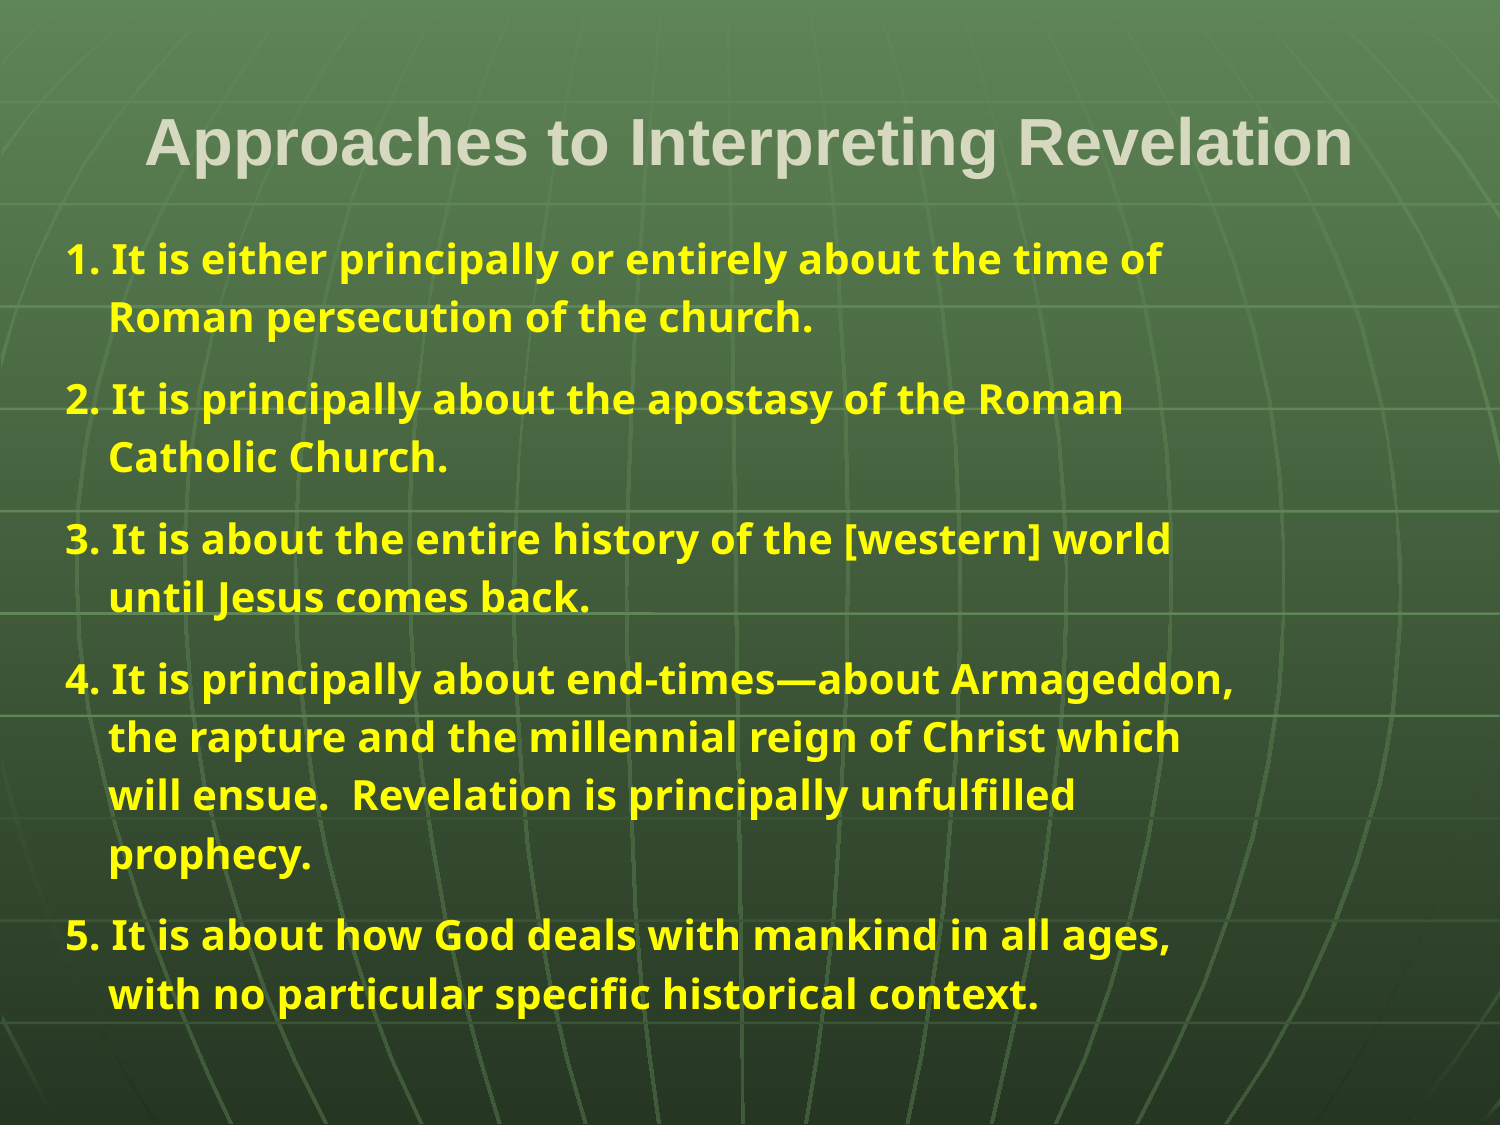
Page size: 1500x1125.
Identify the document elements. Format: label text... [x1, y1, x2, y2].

title Approaches to Interpreting Revelation [75, 45, 1425, 224]
list 1. It is either principally or entirely about the time of Roman persecution of the church. 2. It is principally about the apostasy of the Roman Catholic Church. 3. It is about the entire history of the [western] world until Jesus comes back. 4. It is principally about end-times—about Armageddon, the rapture and the millennial reign of Christ which will ensue. Revelation is principally unfulfilled prophecy. 5. It is about how God deals with mankind in all ages, with no particular specific historical context. [50, 224, 1425, 1063]
